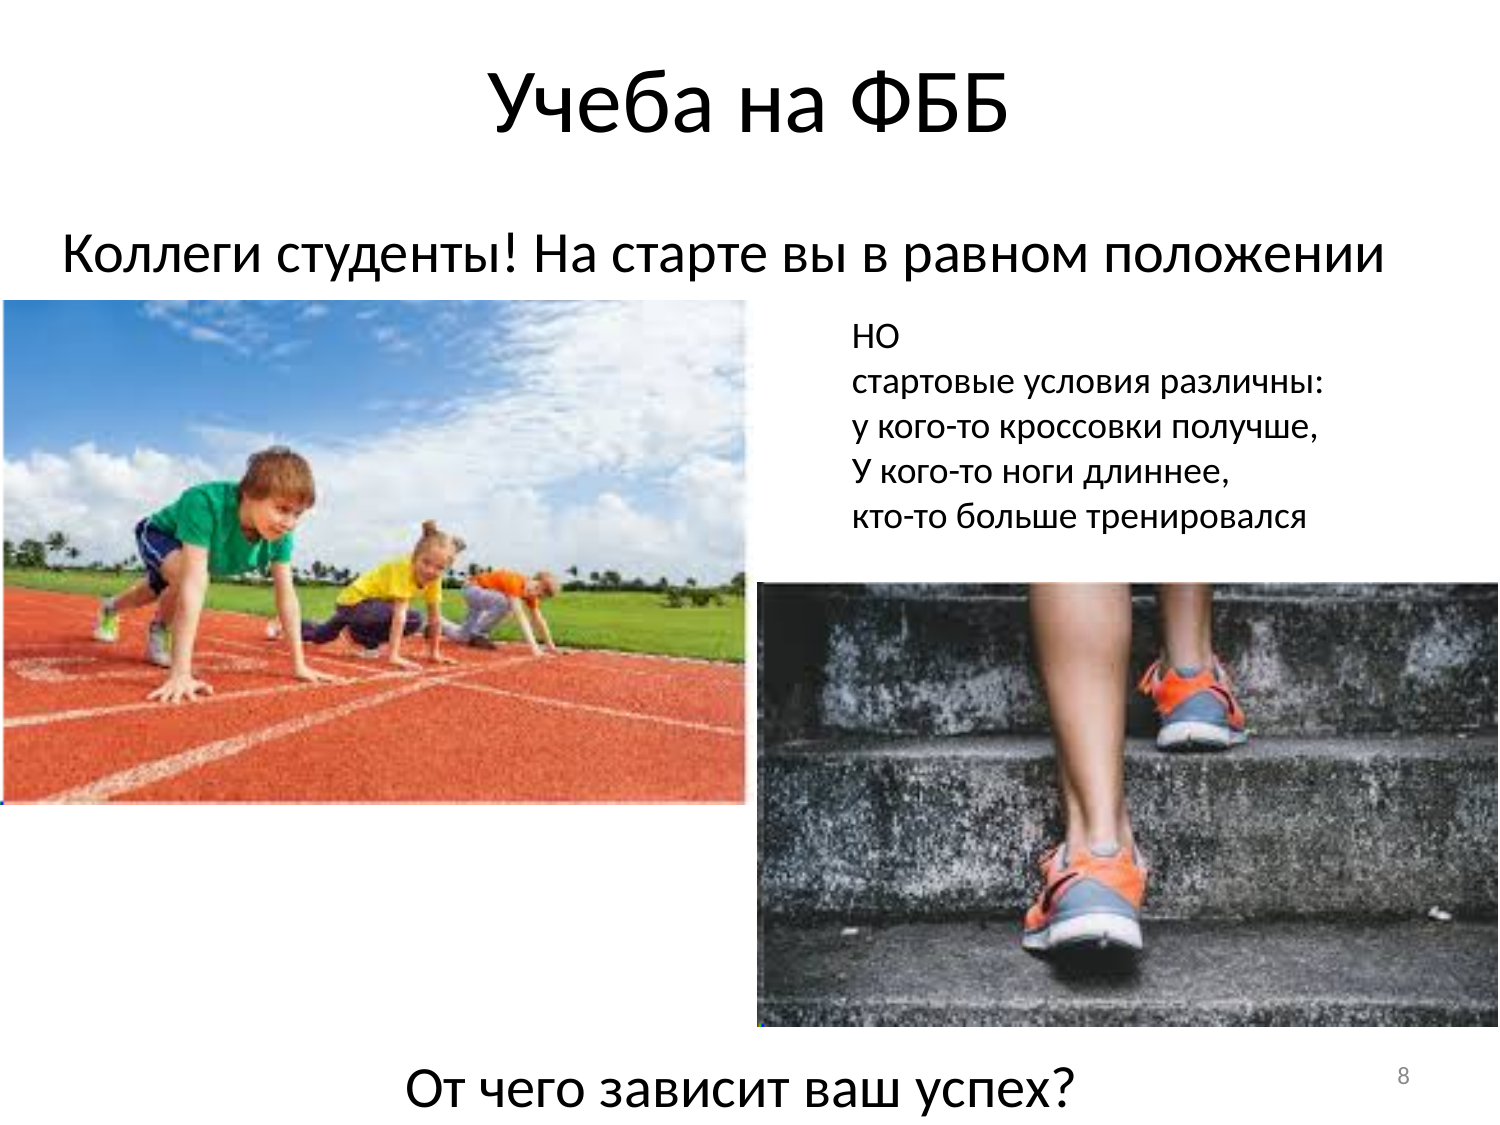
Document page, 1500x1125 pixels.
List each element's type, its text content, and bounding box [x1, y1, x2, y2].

picture [756, 582, 1499, 1028]
slide_number 8 [1110, 1044, 1425, 1105]
picture [0, 300, 755, 805]
text_box НО стартовые условия различны: у кого-то кроссовки получше, У кого-то ноги длиннее, кто-то больше тренировался [837, 304, 1349, 544]
text_box От чего зависит ваш успех? [390, 1044, 1110, 1124]
text_box Коллеги студенты! На старте вы в равном положении [47, 188, 1461, 310]
title Учеба на ФББ [75, 19, 1425, 173]
